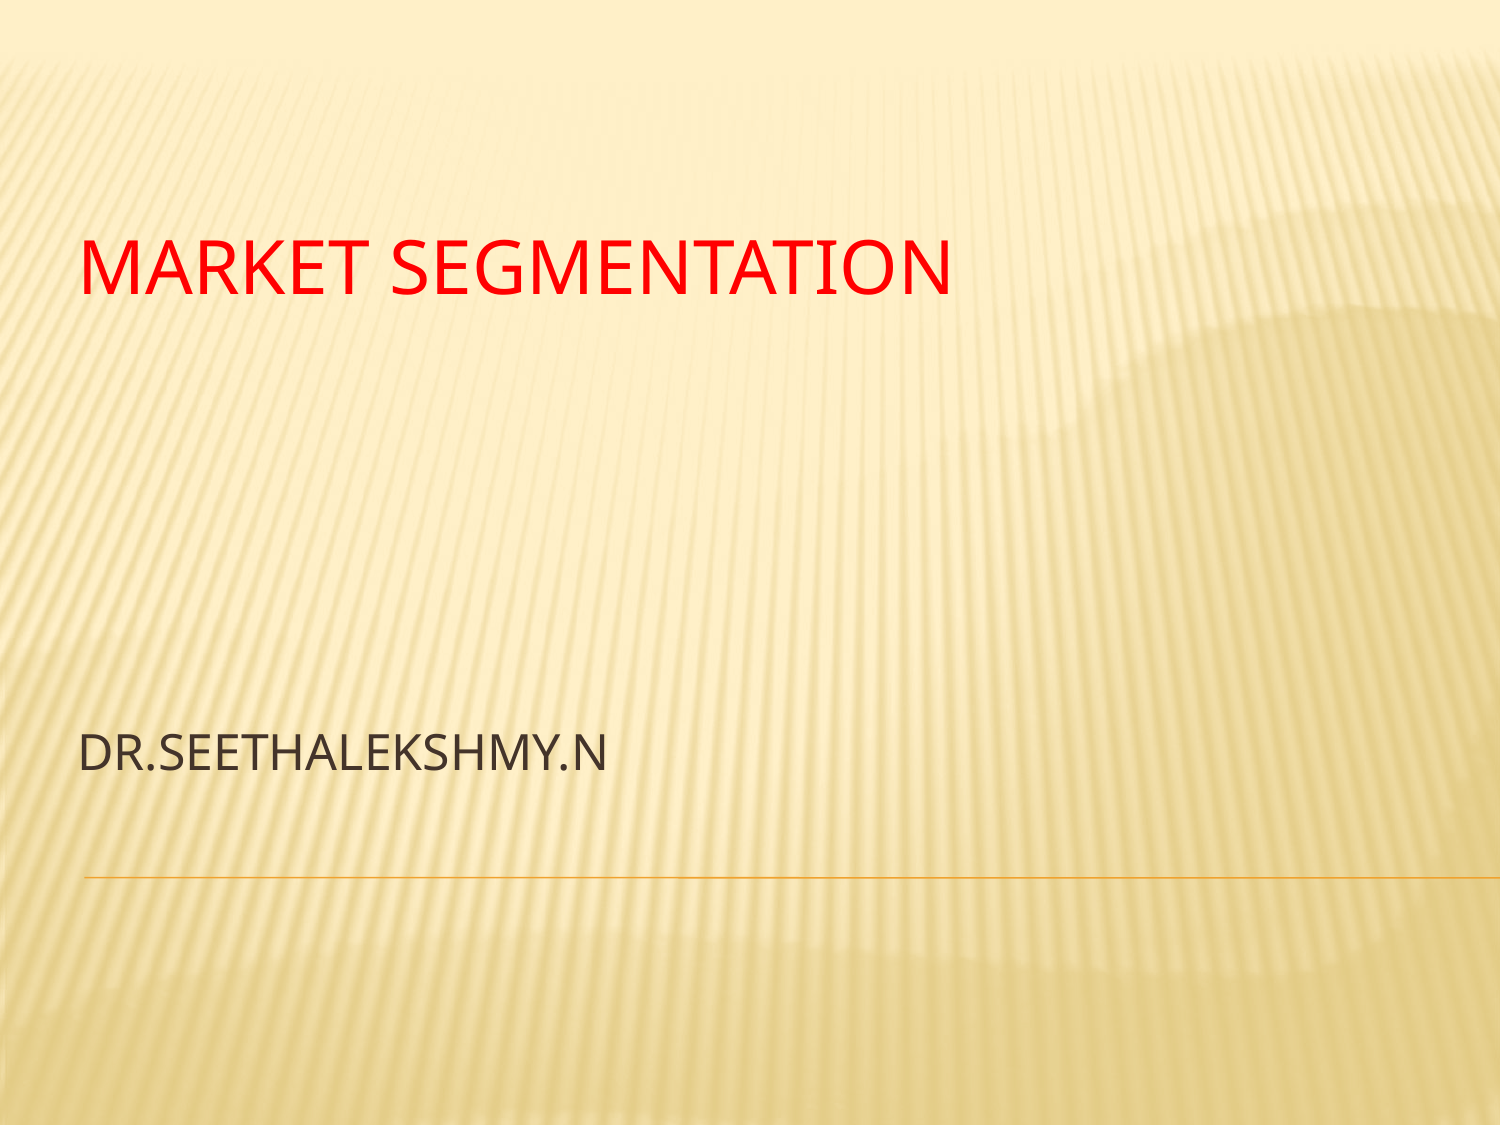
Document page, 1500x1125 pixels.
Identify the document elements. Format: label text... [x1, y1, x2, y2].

title Market segmentation [62, 212, 1450, 413]
subtitle DR.SEETHALEKSHMY.N [62, 637, 1450, 788]
